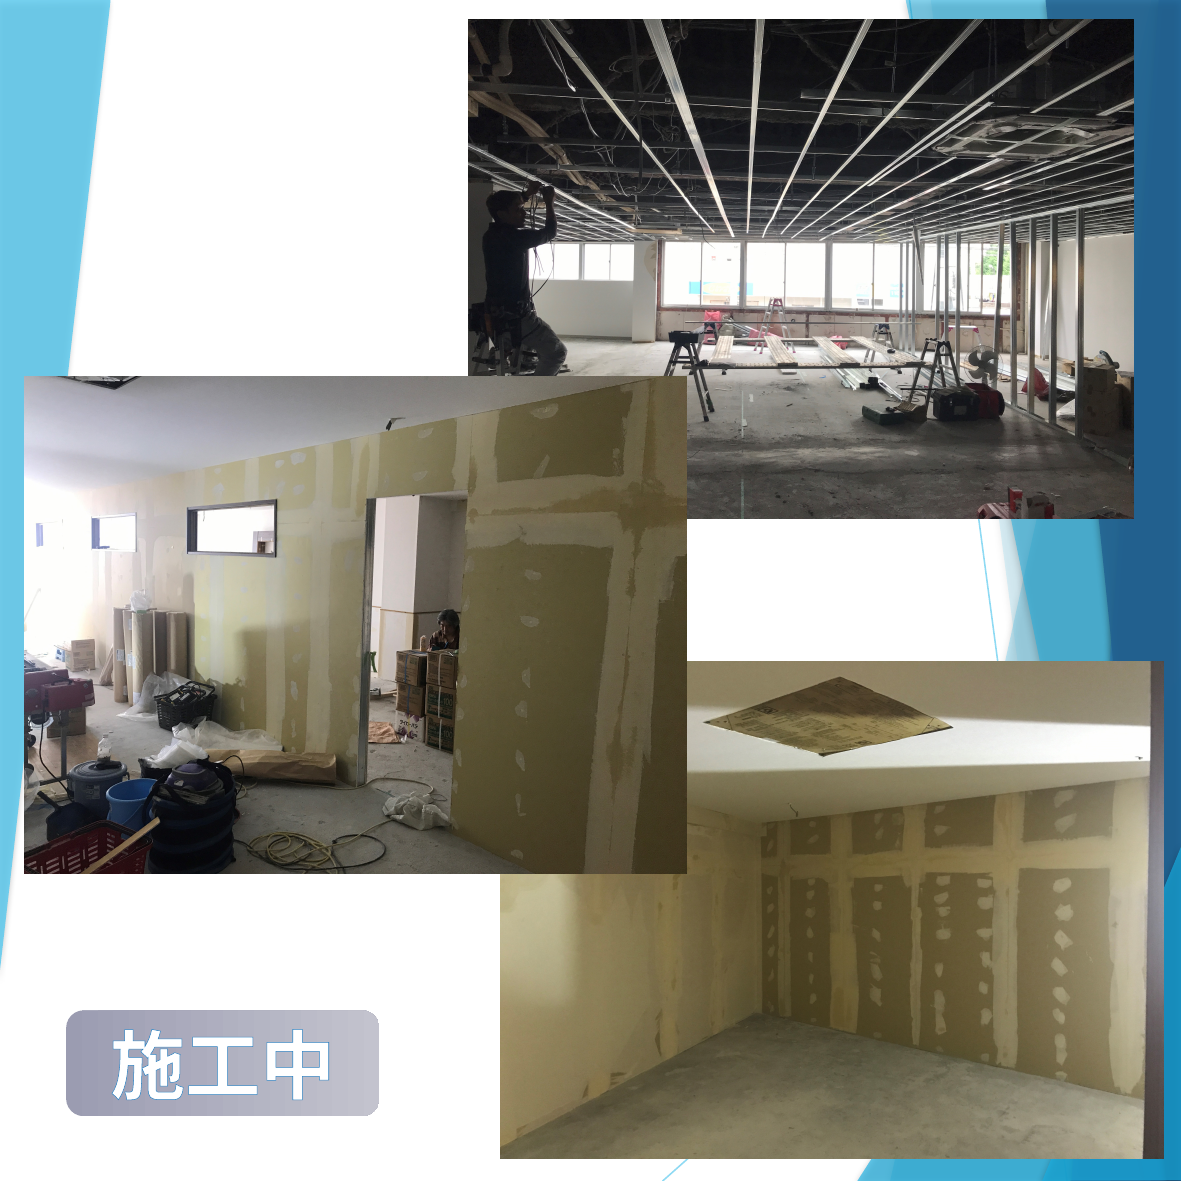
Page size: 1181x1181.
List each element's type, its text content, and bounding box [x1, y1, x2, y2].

text_box 施工中 [64, 1008, 381, 1118]
picture [23, 19, 1164, 1160]
